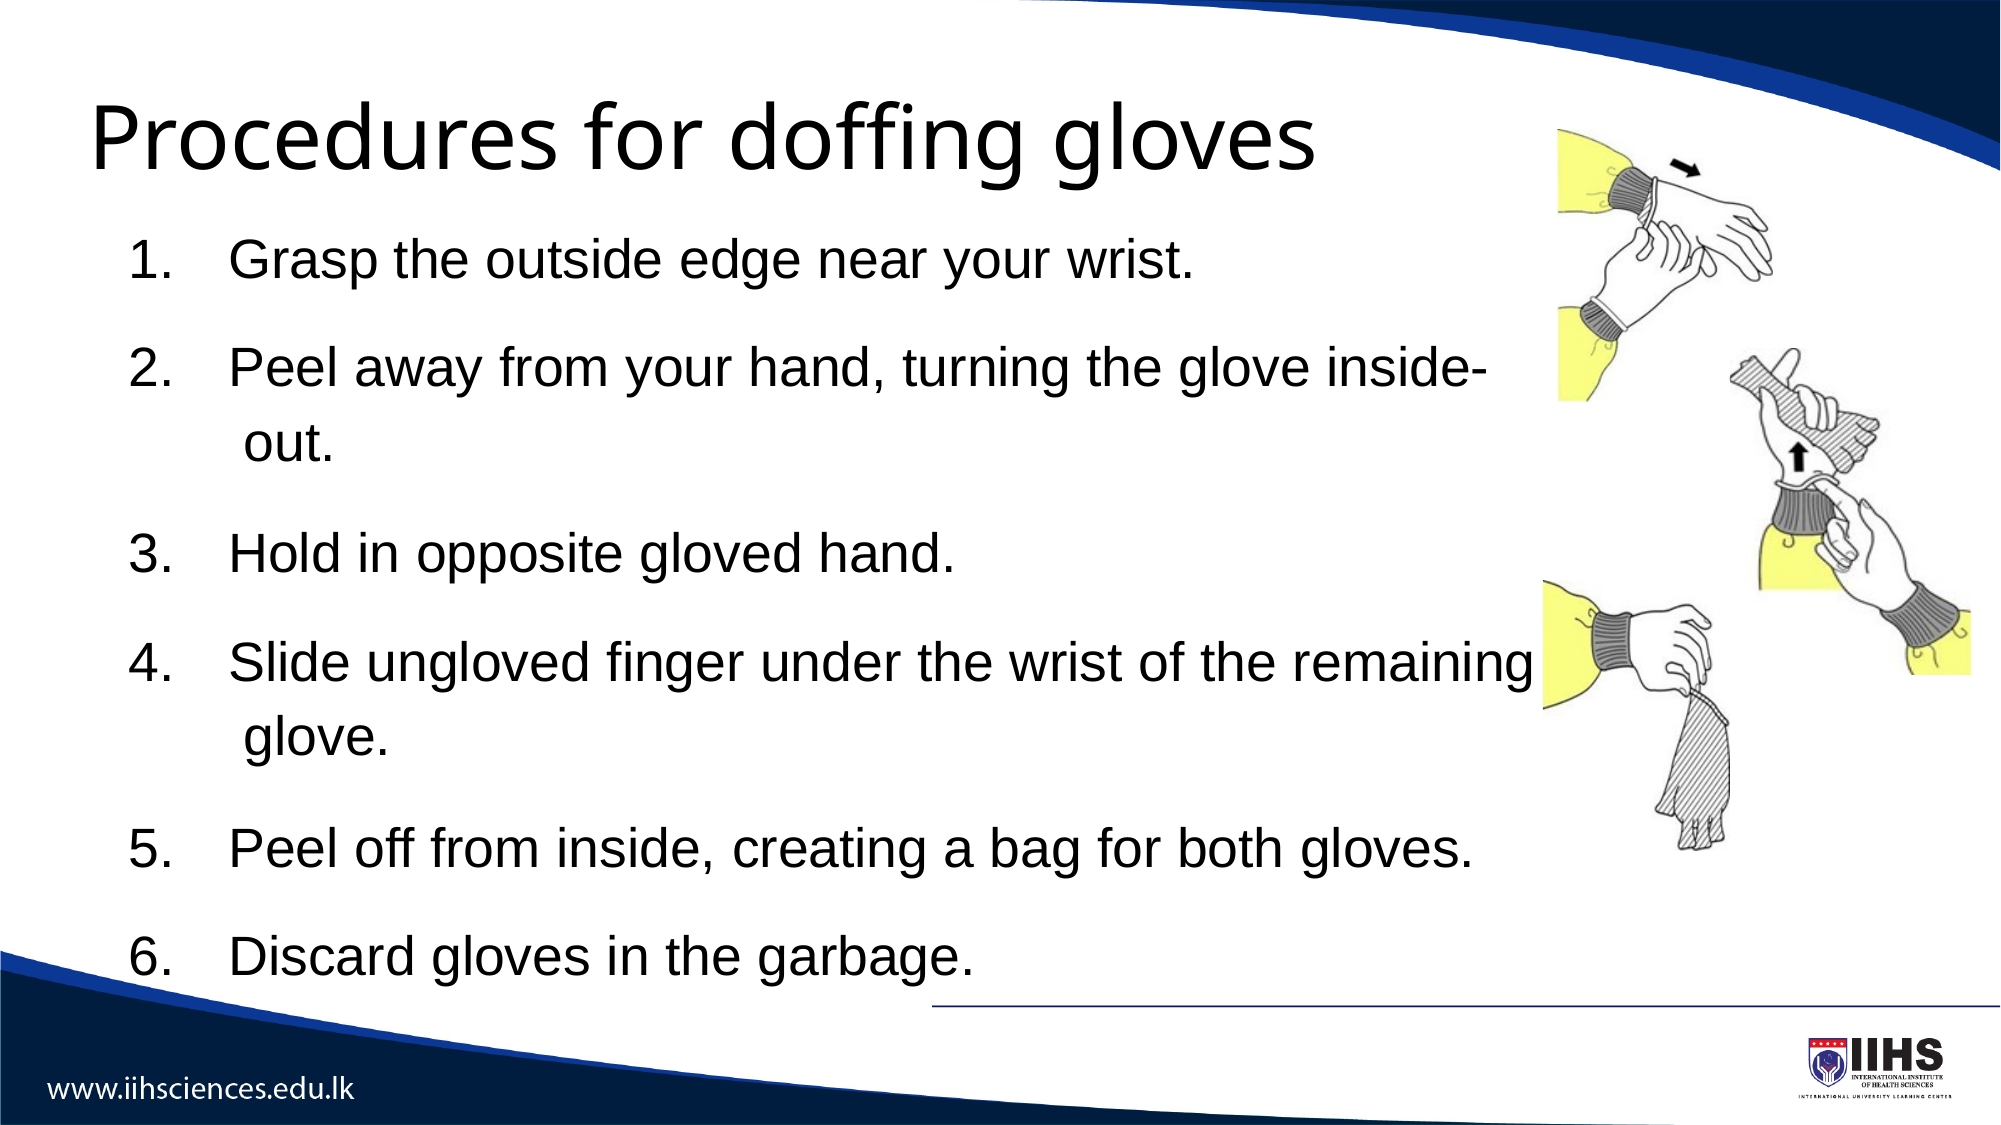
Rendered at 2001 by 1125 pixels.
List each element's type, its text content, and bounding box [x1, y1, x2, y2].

text_box [1557, 129, 1773, 402]
title Procedures for doffing gloves [85, 37, 1574, 228]
text_box [1729, 348, 1972, 675]
picture [0, 0, 2001, 1125]
text_box [1543, 580, 1730, 851]
text_box Grasp the outside edge near your wrist. Peel away from your hand, turning the glove inside- out. Hold in opposite gloved hand. Slide ungloved finger under the wrist of the remaining glove. Peel off from inside, creating a bag for both gloves. Discard gloves in the garbage. [125, 219, 1543, 986]
